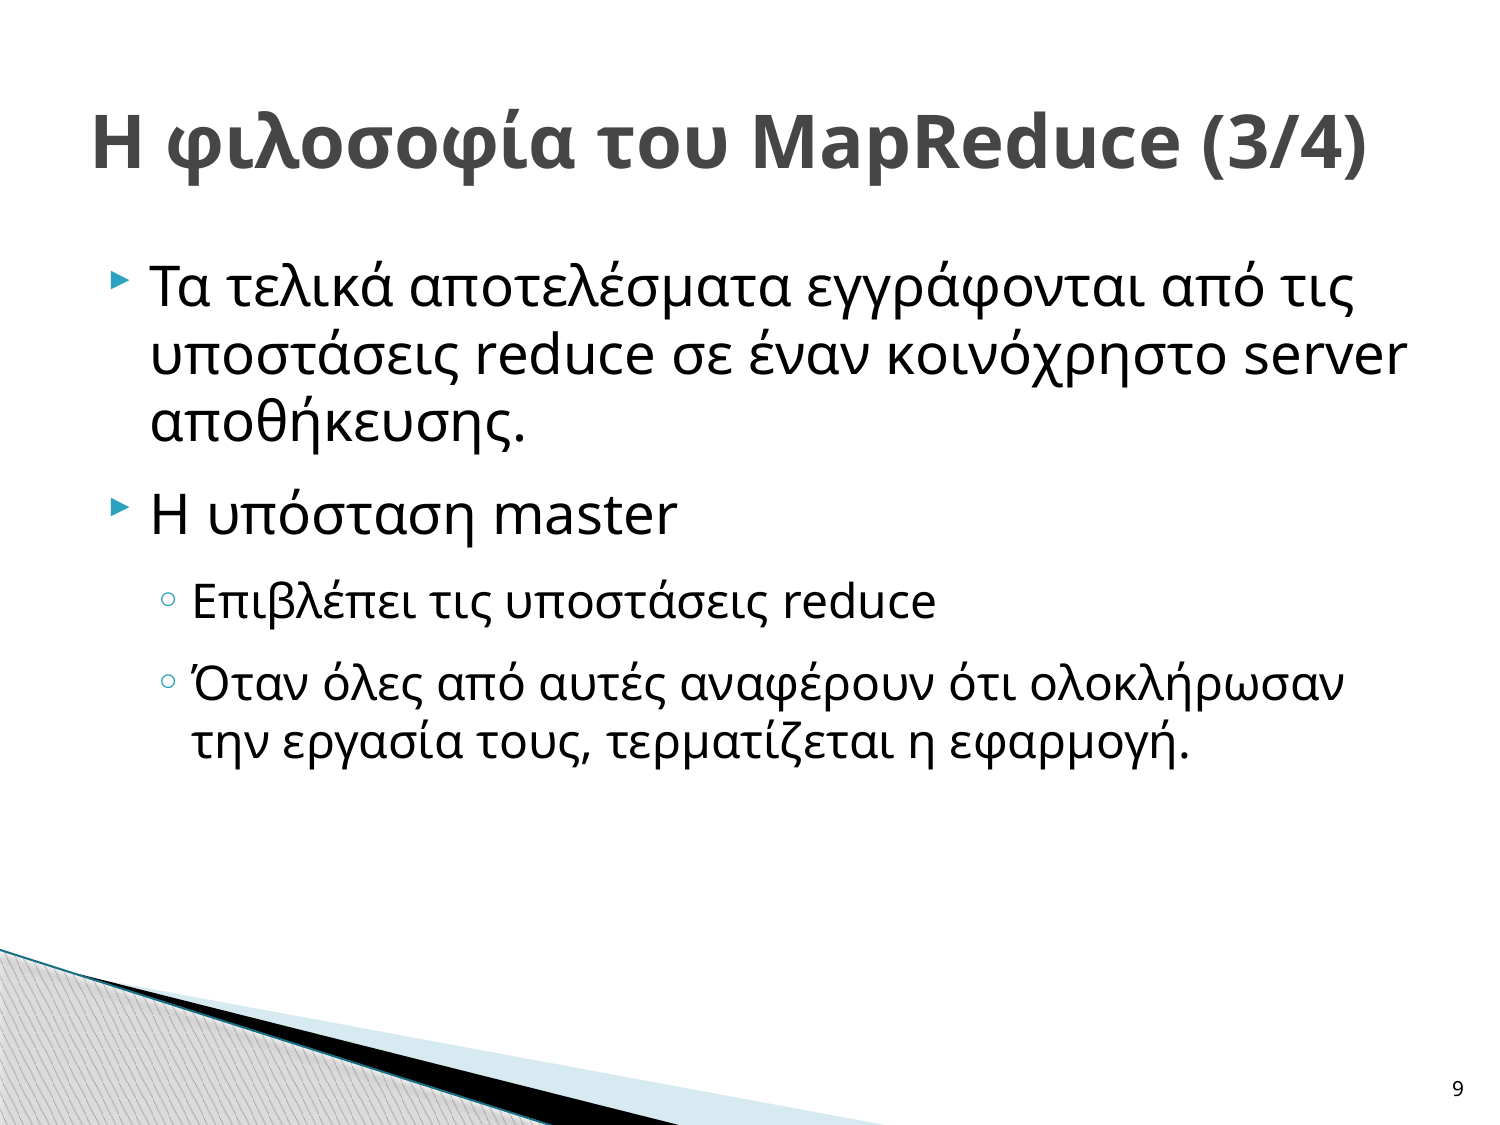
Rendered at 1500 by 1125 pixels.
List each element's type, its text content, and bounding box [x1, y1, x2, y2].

list Τα τελικά αποτελέσματα εγγράφονται από τις υποστάσεις reduce σε έναν κοινόχρηστο server αποθήκευσης. Η υπόσταση master Επιβλέπει τις υποστάσεις reduce Όταν όλες από αυτές αναφέρουν ότι ολοκλήρωσαν την εργασία τους, τερματίζεται η εφαρμογή. [75, 243, 1425, 986]
title Η φιλοσοφία του MapReduce (3/4) [75, 45, 1425, 233]
slide_number 9 [1418, 1051, 1479, 1112]
